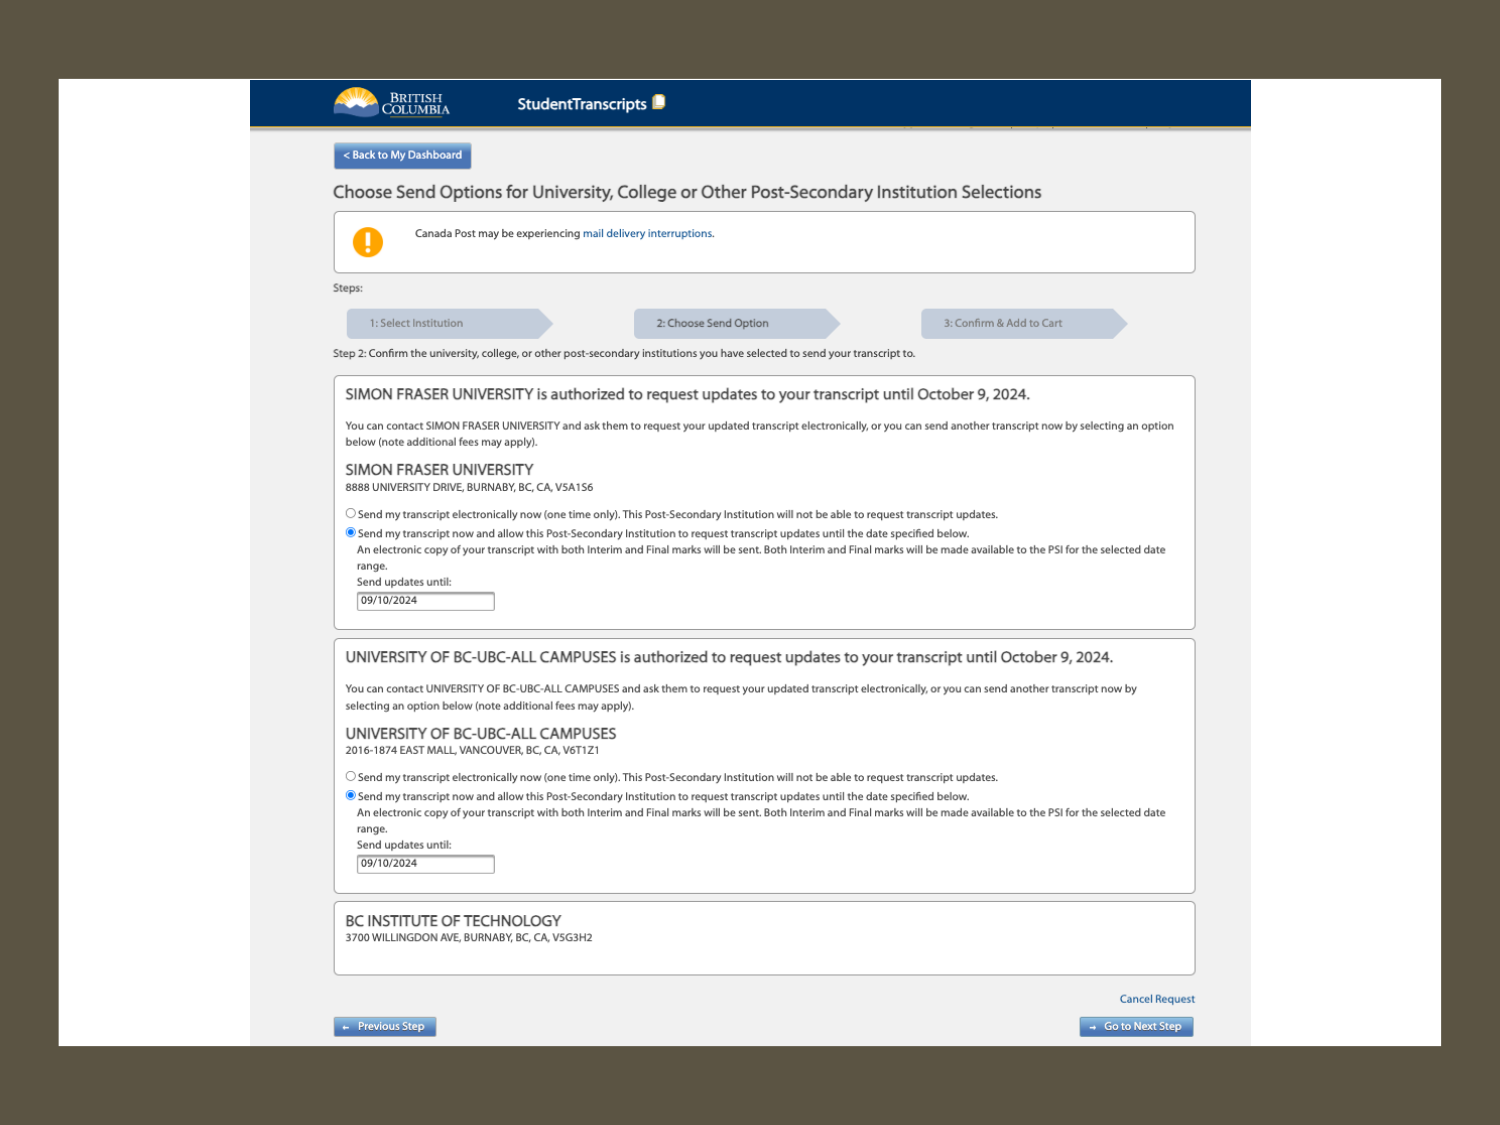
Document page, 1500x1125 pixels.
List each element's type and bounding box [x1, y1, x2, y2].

picture [250, 80, 1251, 1046]
text_box [58, 78, 1442, 1047]
text_box [0, 0, 1500, 1125]
